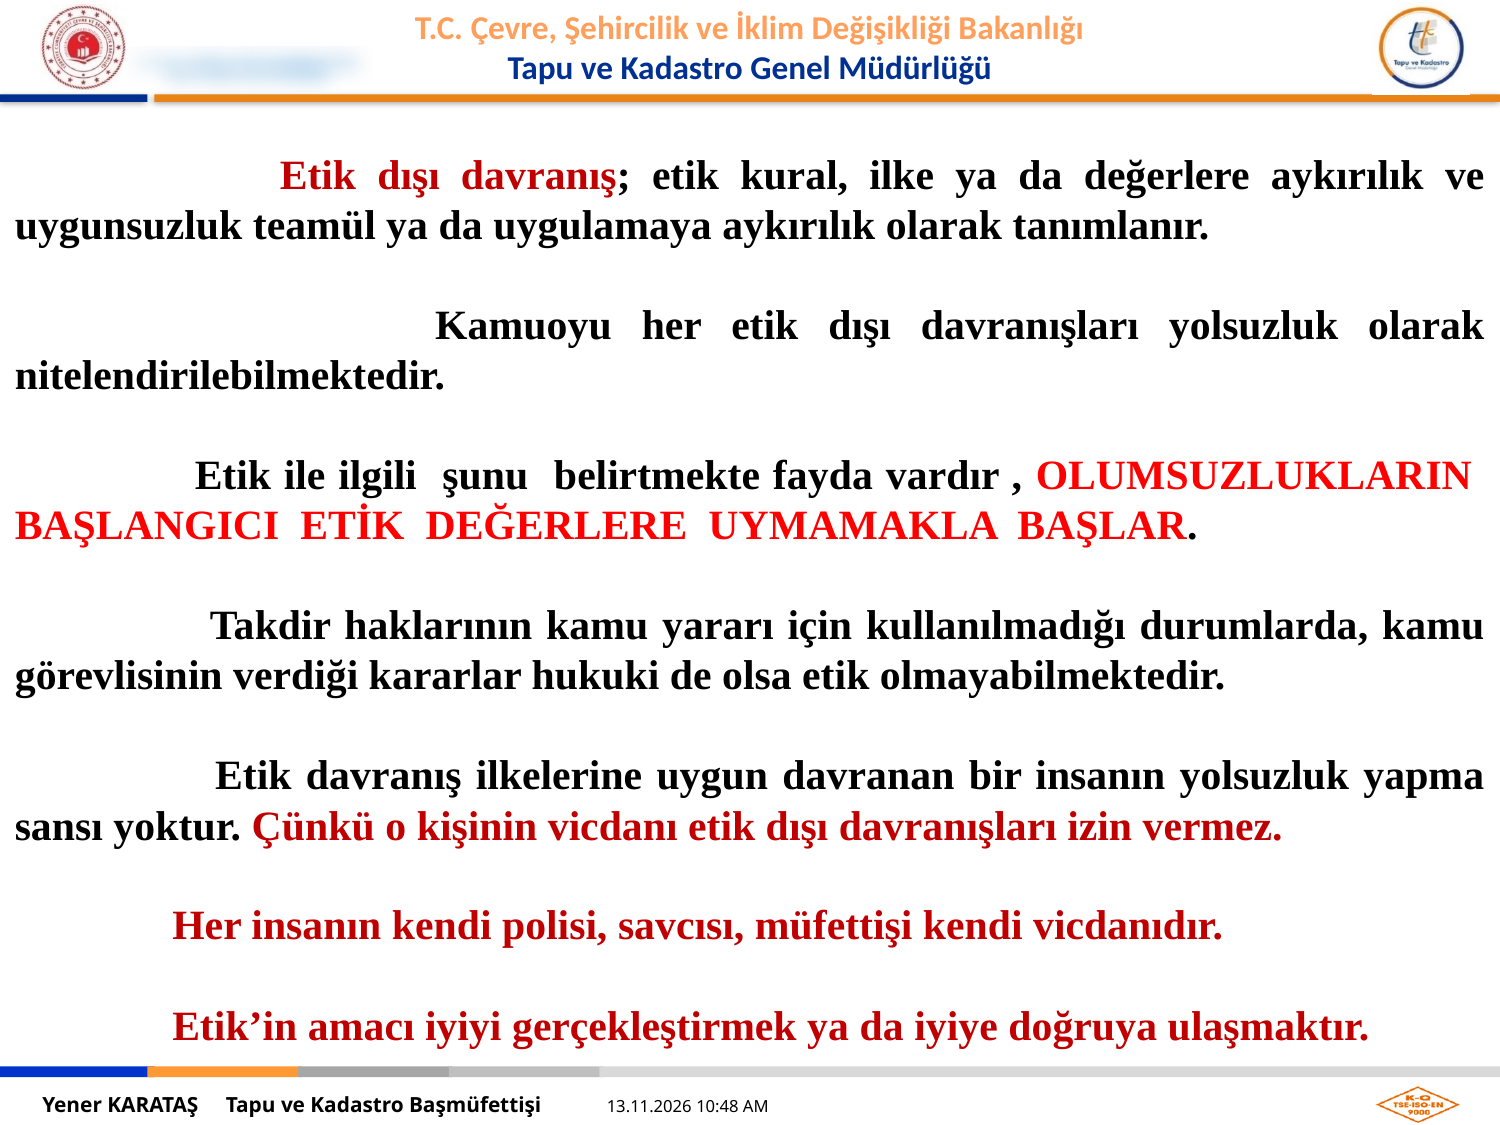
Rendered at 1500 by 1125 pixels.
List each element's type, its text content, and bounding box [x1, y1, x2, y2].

picture [1372, 2, 1470, 95]
picture [40, 4, 126, 90]
text_box Etik dışı davranış; etik kural, ilke ya da değerlere aykırılık ve uygunsuzluk teamül ya da uygulamaya aykırılık olarak tanımlanır. Kamuoyu her etik dışı davranışları yolsuzluk olarak nitelendirilebilmektedir. Etik ile ilgili şunu belirtmekte fayda vardır , OLUMSUZLUKLARIN BAŞLANGICI ETİK DEĞERLERE UYMAMAKLA BAŞLAR. Takdir haklarının kamu yararı için kullanılmadığı durumlarda, kamu görevlisinin verdiği kararlar hukuki de olsa etik olmayabilmektedir. Etik davranış ilkelerine uygun davranan bir insanın yolsuzluk yapma sansı yoktur. Çünkü o kişinin vicdanı etik dışı davranışları izin vermez. Her insanın kendi polisi, savcısı, müfettişi kendi vicdanıdır. Etik’in amacı iyiyi gerçekleştirmek ya da iyiye doğruya ulaşmaktır. [0, 140, 1500, 1125]
